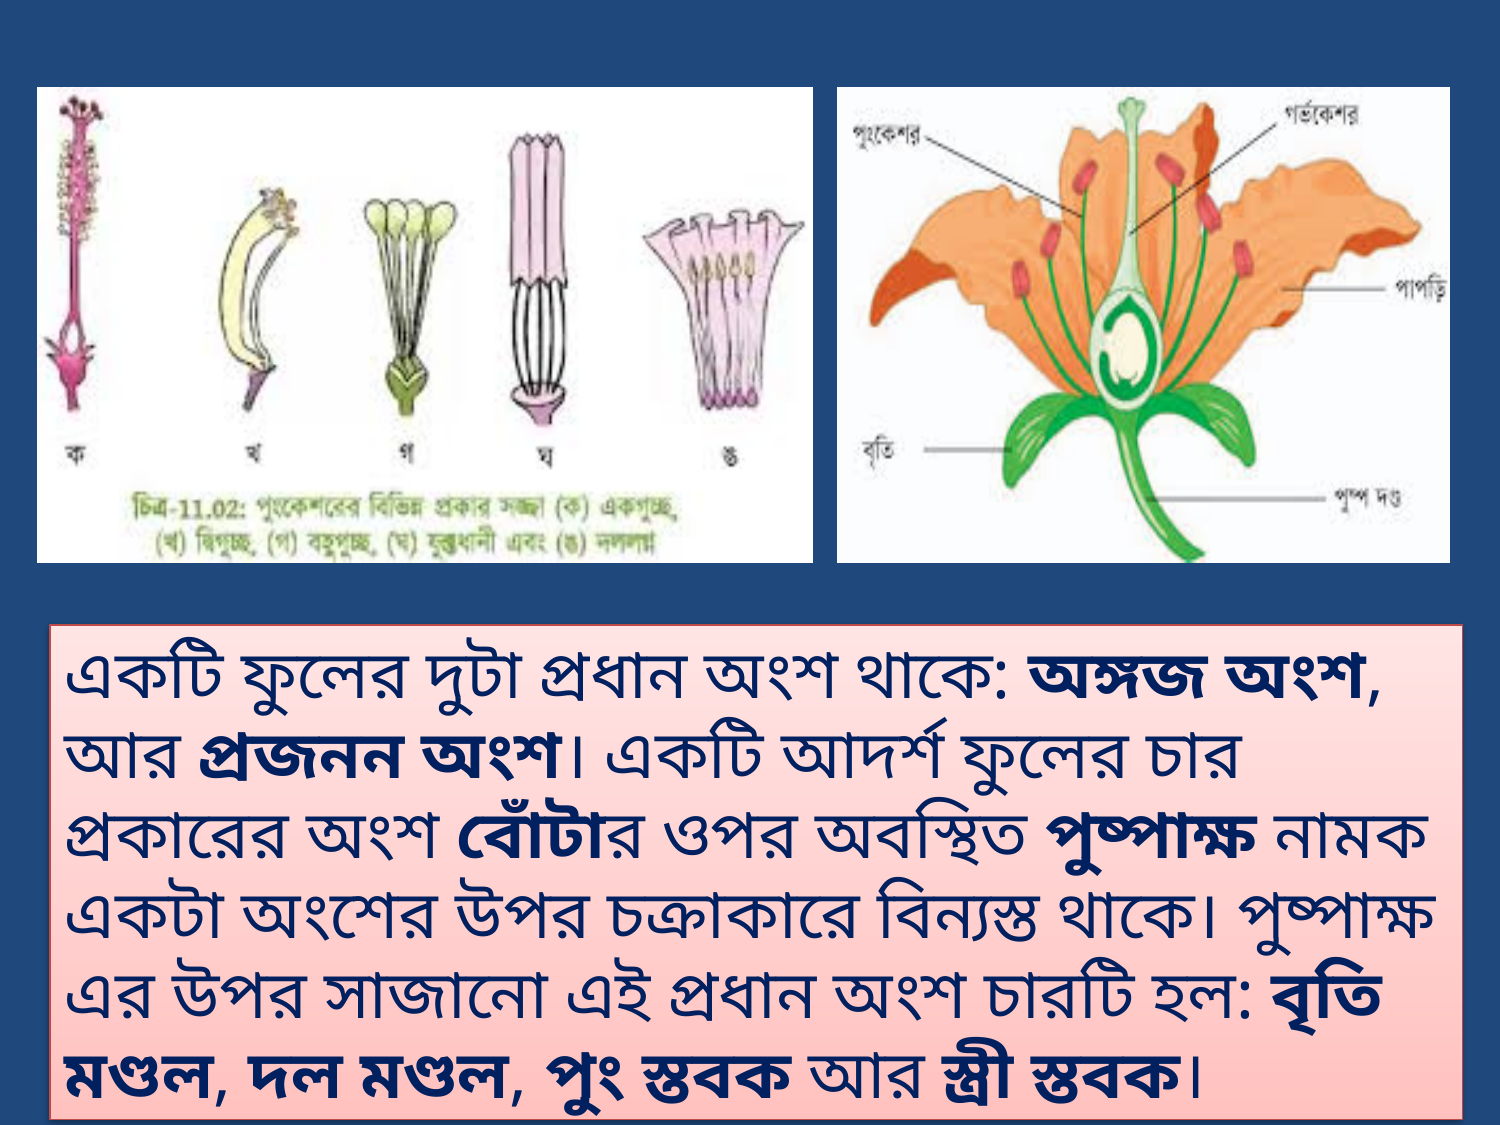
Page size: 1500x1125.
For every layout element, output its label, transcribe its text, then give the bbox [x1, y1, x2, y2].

text_box একটি ফুলের দুটা প্ৰধান অংশ থাকে: অঙ্গজ অংশ, আর প্ৰজনন অংশ। একটি আদৰ্শ ফুলের চার প্রকারের অংশ বোঁটার ওপর অবস্থিত পুষ্পাক্ষ নামক একটা অংশের উপর চক্রাকারে বিন্যস্ত থাকে। পুষ্পাক্ষ এর উপর সাজানো এই প্ৰধান অংশ চারটি হল: বৃতি মণ্ডল, দল মণ্ডল, পুং স্তবক আর স্ত্ৰী স্তবক। [49, 624, 1463, 1120]
picture [837, 87, 1451, 563]
picture [37, 87, 813, 563]
